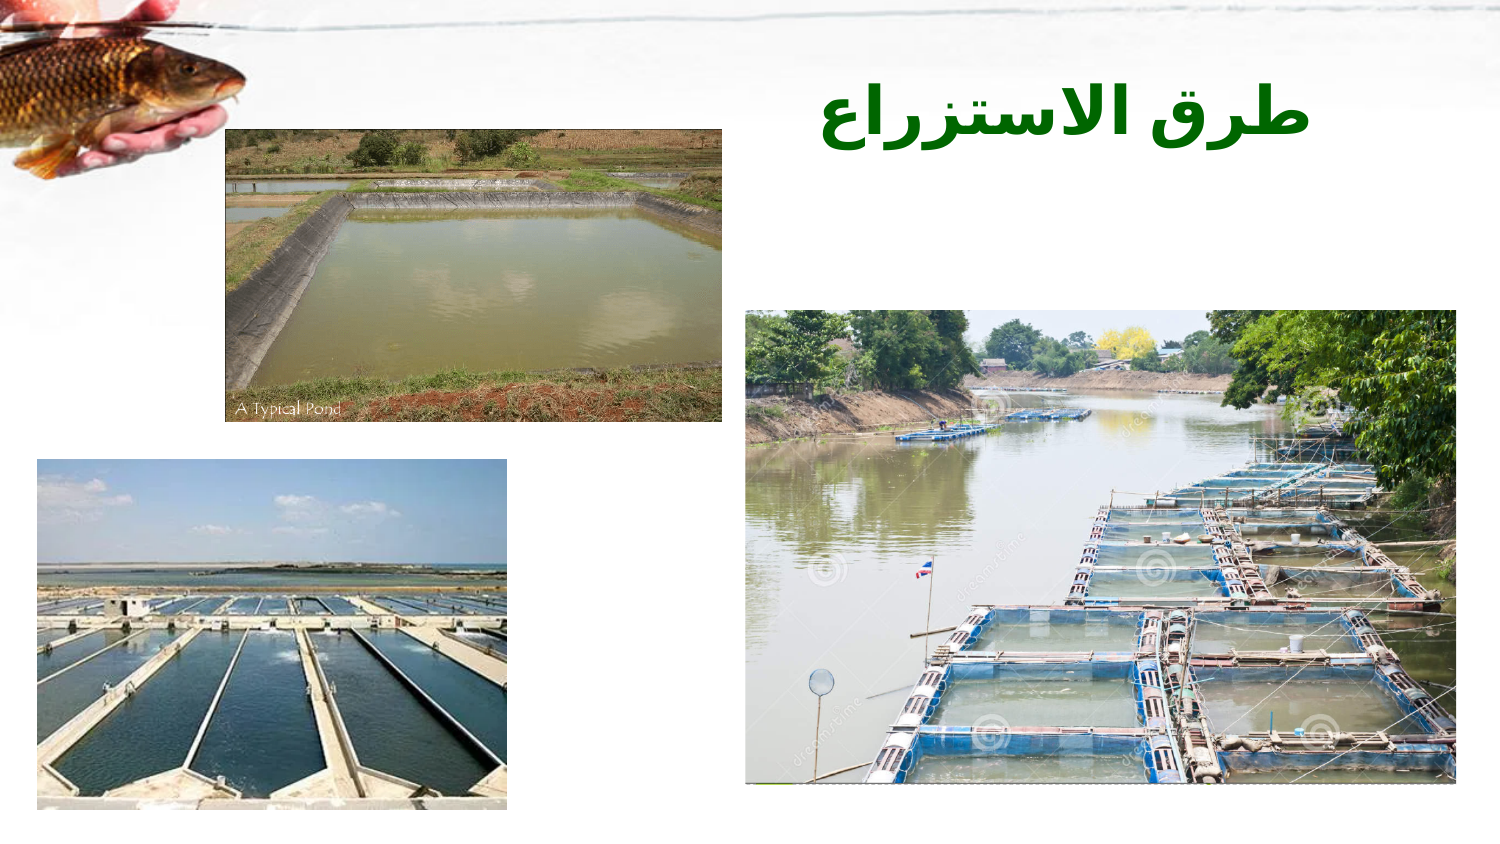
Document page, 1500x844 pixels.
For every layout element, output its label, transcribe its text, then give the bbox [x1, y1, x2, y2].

picture [0, 0, 1500, 844]
title طرق الاستزراع [265, 67, 1329, 148]
